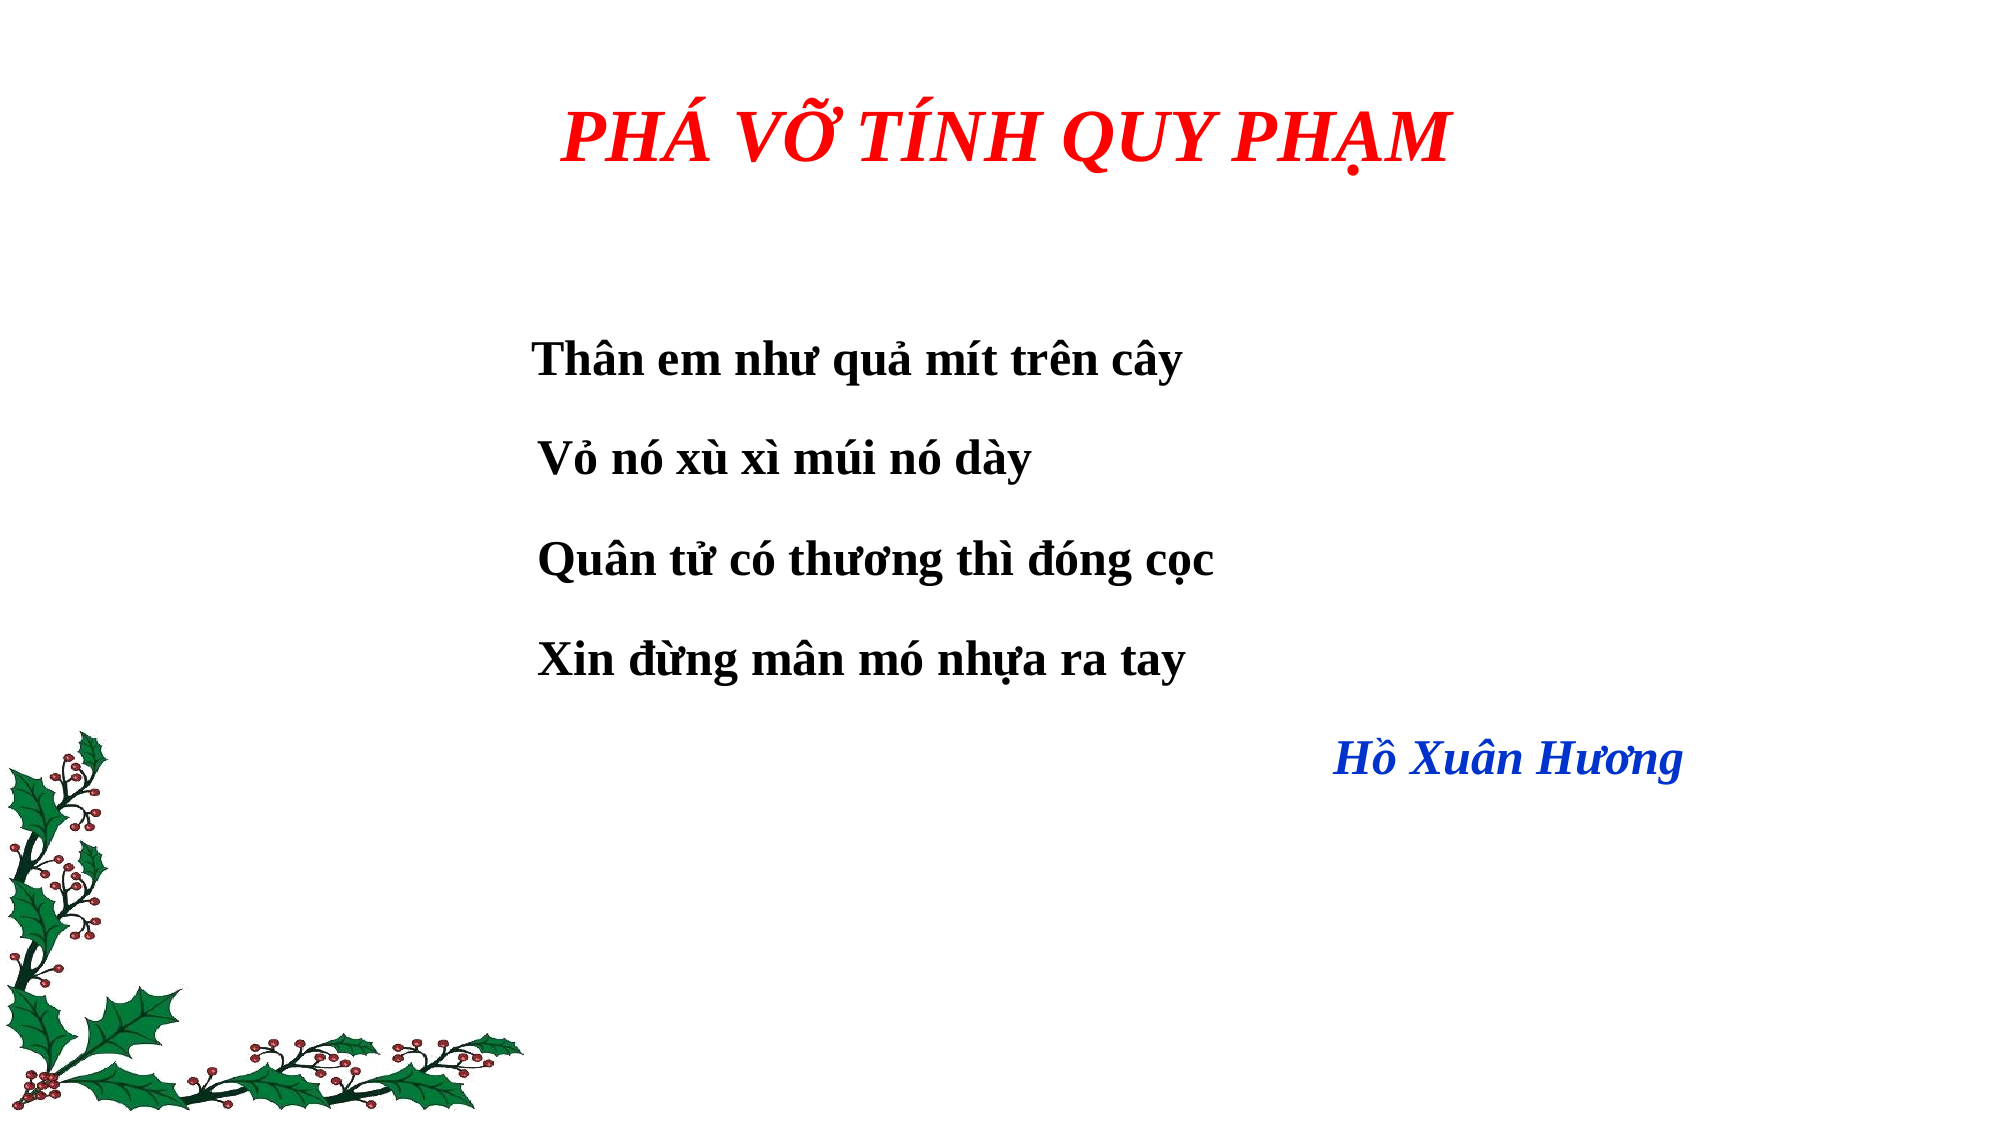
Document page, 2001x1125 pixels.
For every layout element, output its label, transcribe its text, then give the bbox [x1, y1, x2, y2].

picture [5, 731, 525, 1112]
list Thân em như quả mít trên cây Vỏ nó xù xì múi nó dày Quân tử có thương thì đóng cọc Xin đừng mân mó nhựa ra tay Hồ Xuân Hương [466, 287, 1700, 1125]
title PHÁ VỠ TÍNH QUY PHẠM [189, 37, 1824, 225]
